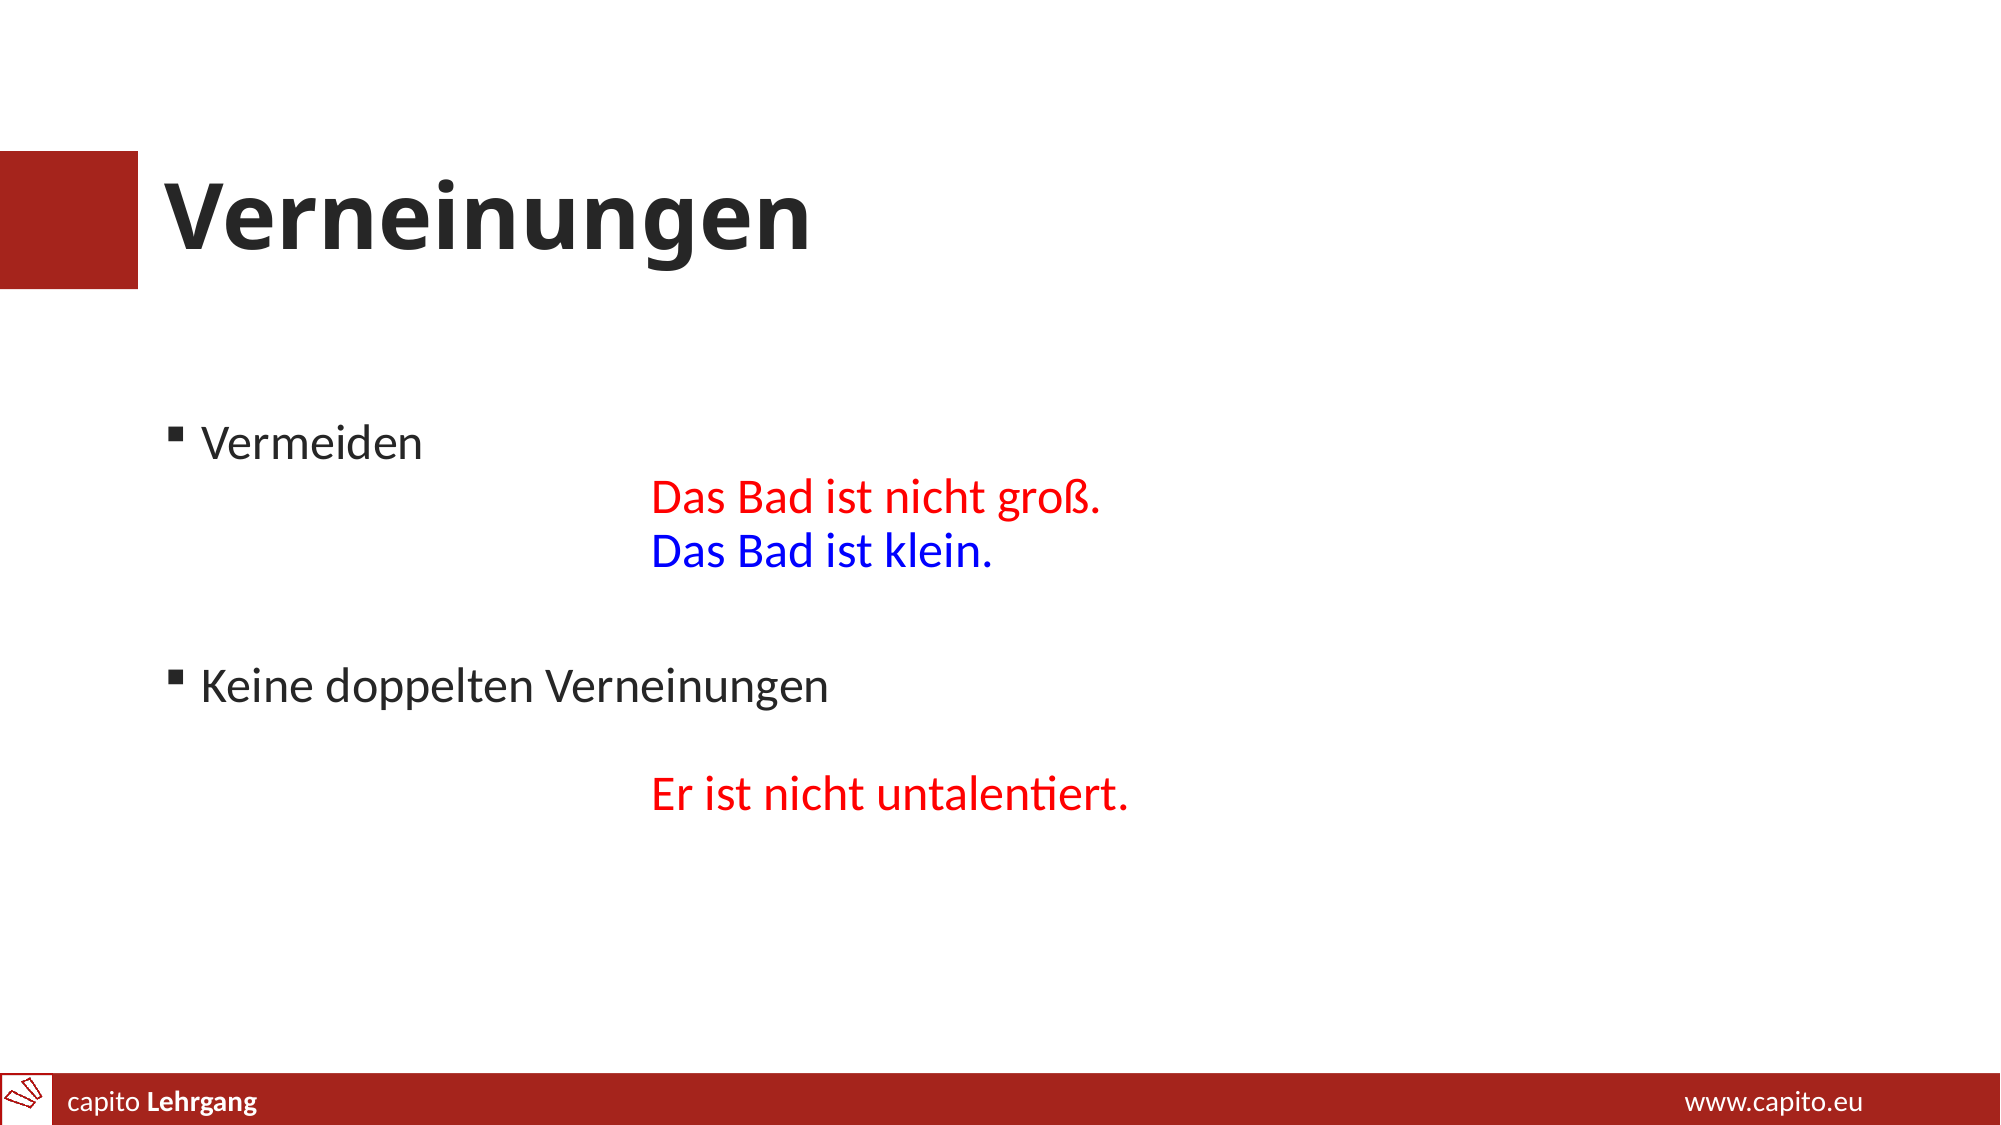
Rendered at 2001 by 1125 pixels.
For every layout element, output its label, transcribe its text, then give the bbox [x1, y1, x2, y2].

picture [0, 1073, 53, 1125]
list Vermeiden Das Bad ist nicht groß. Das Bad ist klein. Keine doppelten Verneinungen Er ist nicht untalentiert. [149, 408, 1863, 1059]
title Verneinungen [149, 151, 1863, 290]
